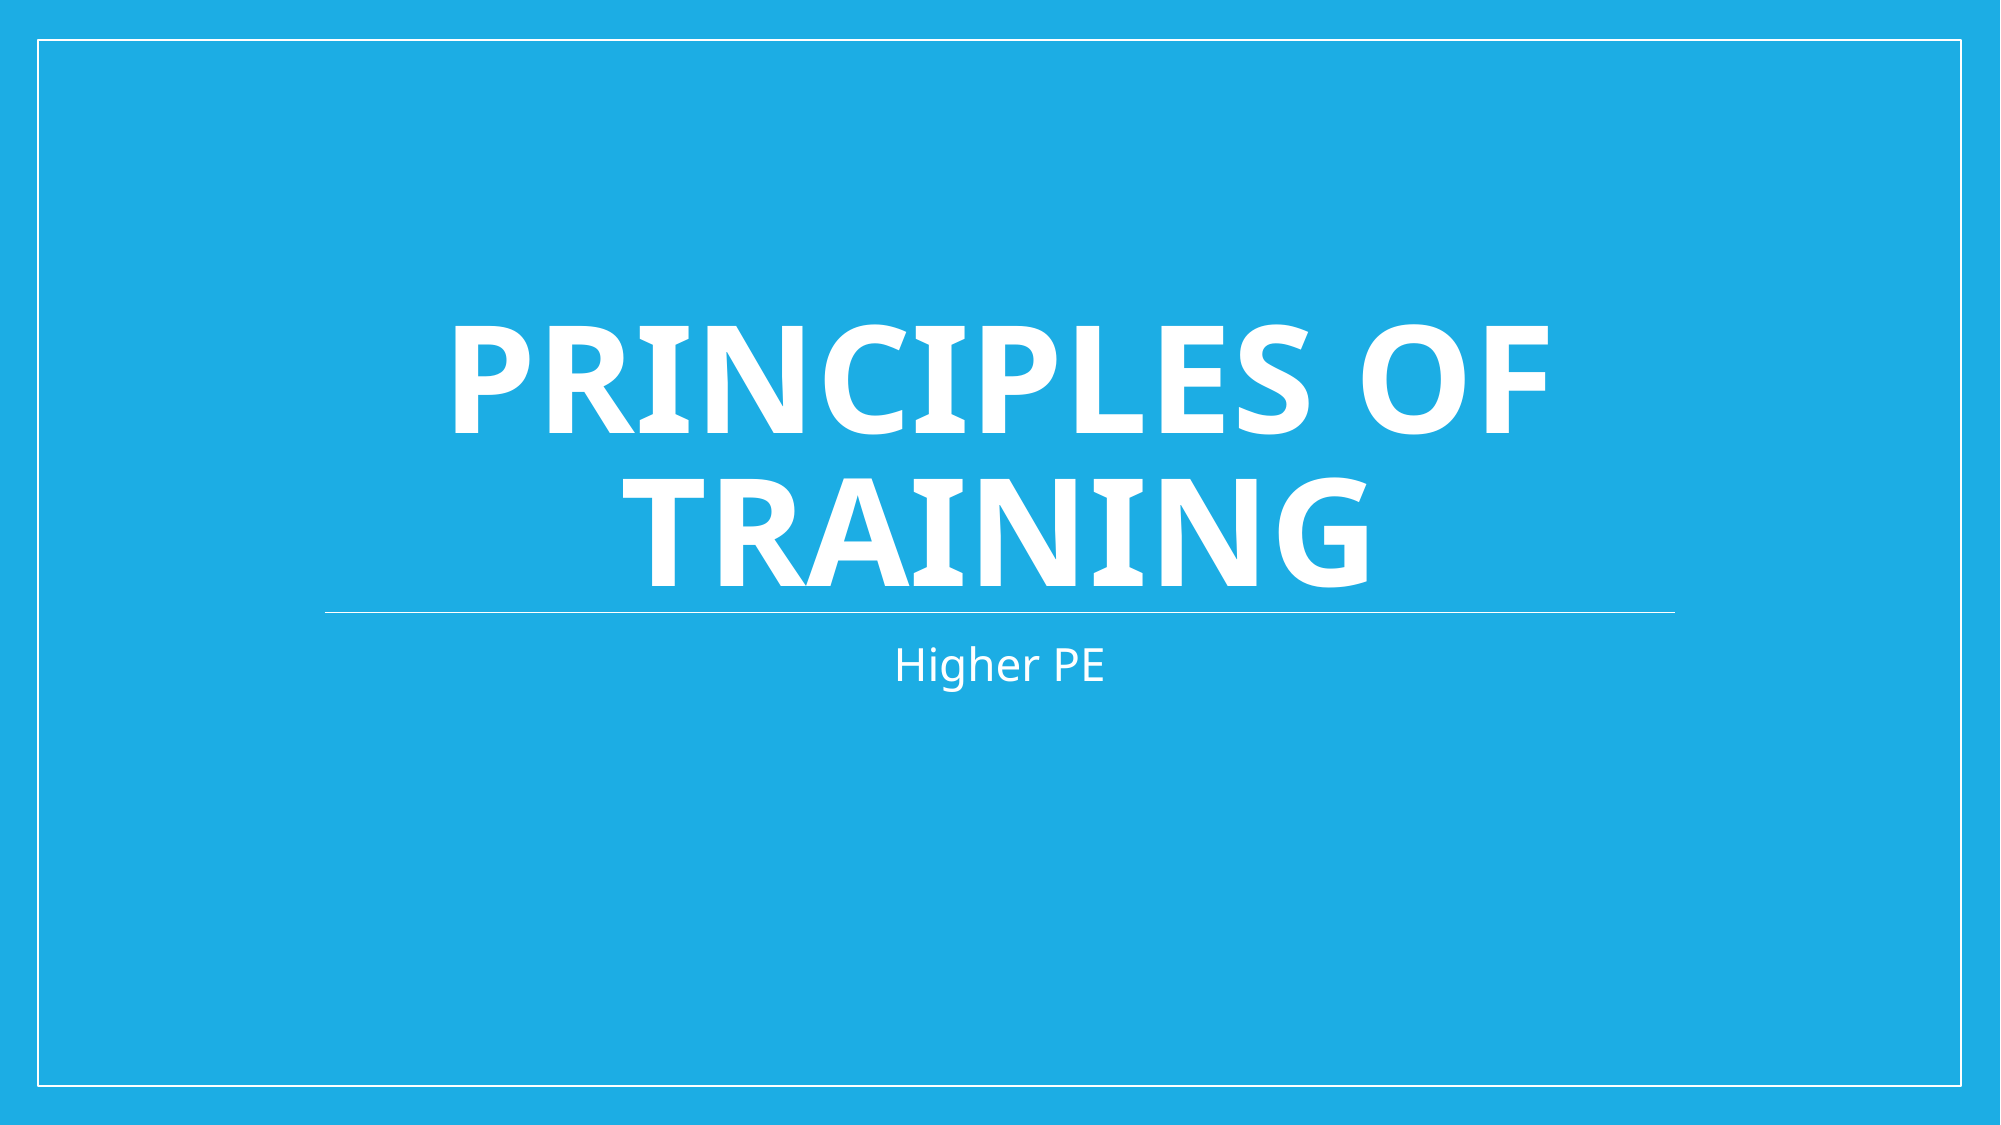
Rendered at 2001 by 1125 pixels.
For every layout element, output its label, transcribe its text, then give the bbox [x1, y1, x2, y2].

subtitle Higher PE [280, 634, 1719, 863]
title Principles of Training [182, 144, 1818, 625]
